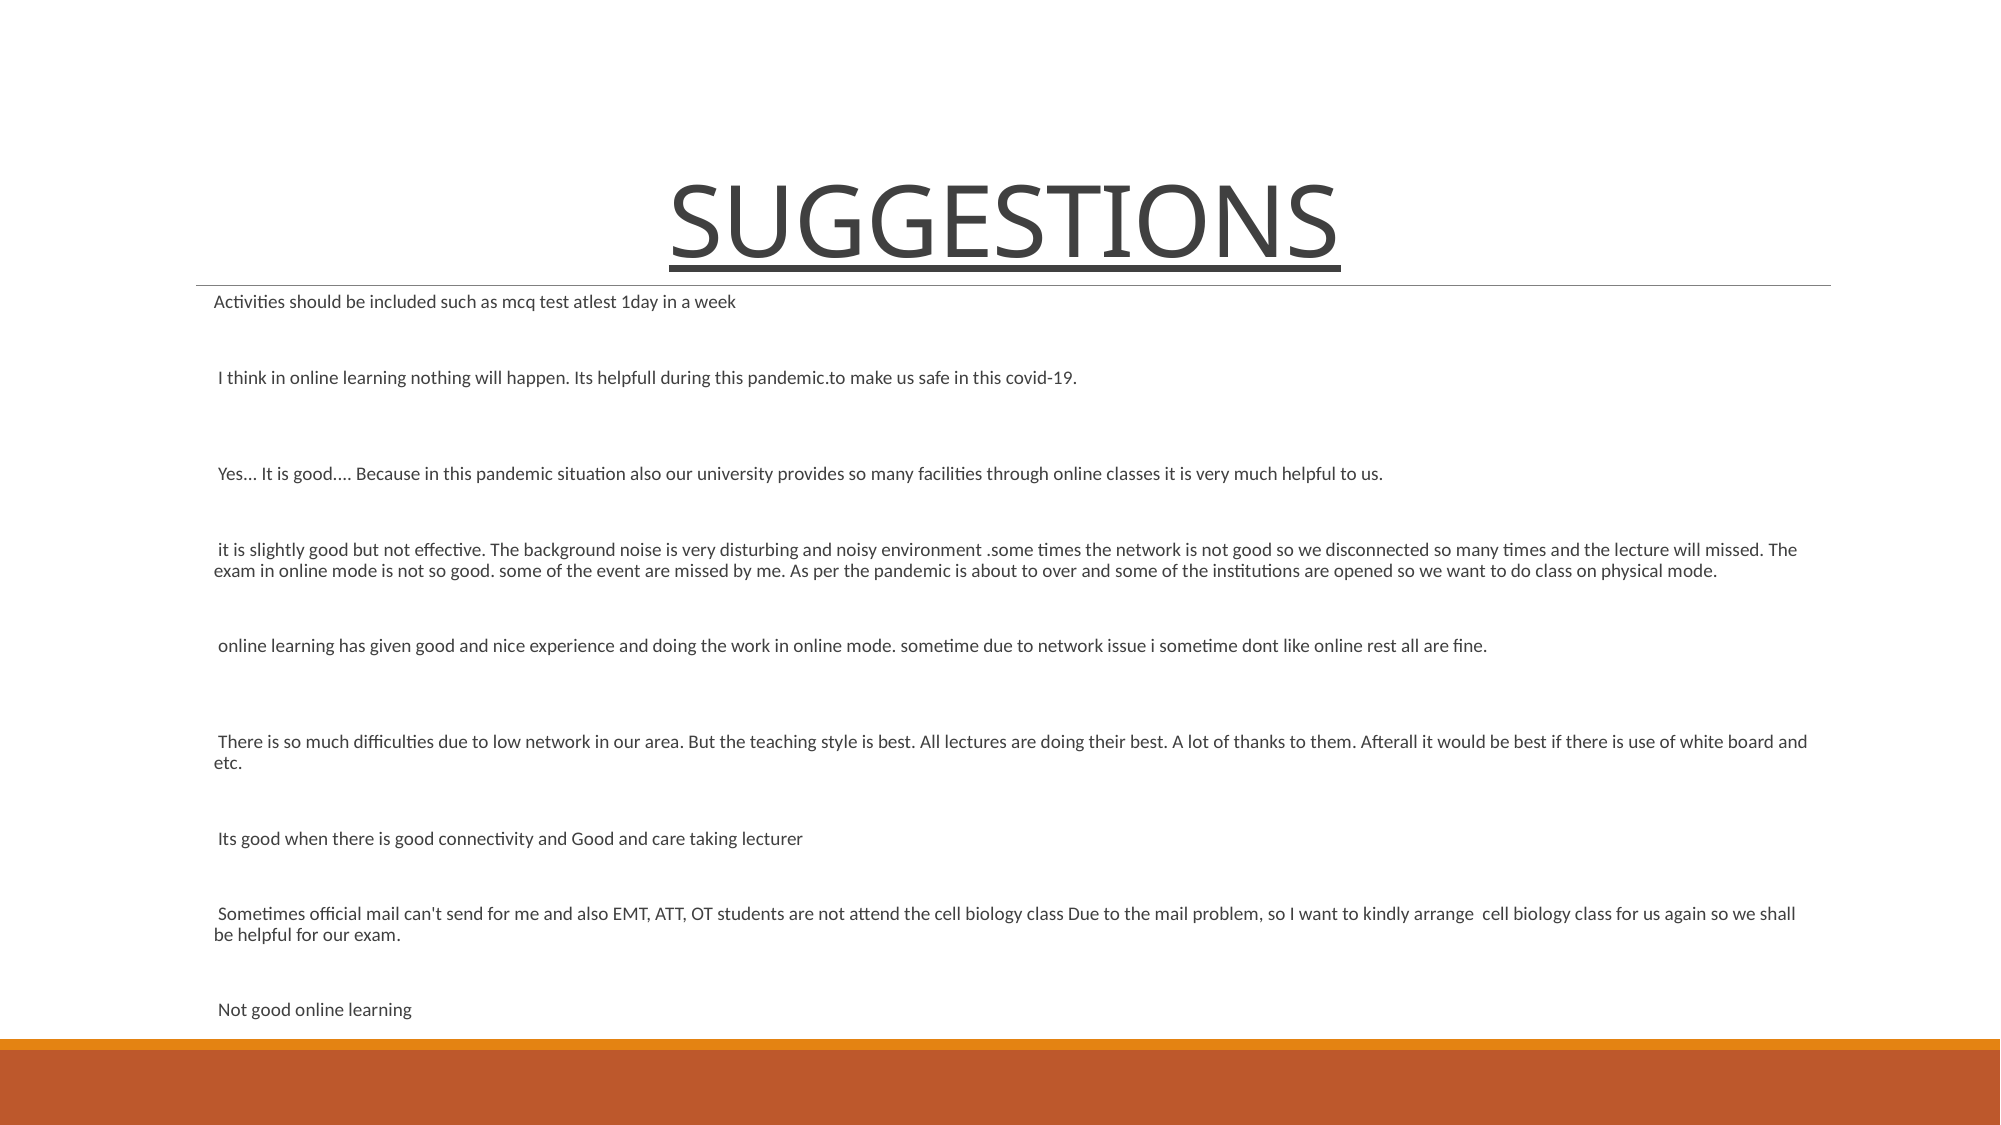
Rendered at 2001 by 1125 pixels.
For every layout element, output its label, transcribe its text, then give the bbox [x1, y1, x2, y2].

list Activities should be included such as mcq test atlest 1day in a week I think in online learning nothing will happen. Its helpfull during this pandemic.to make us safe in this covid-19. Yes... It is good.... Because in this pandemic situation also our university provides so many facilities through online classes it is very much helpful to us. it is slightly good but not effective. The background noise is very disturbing and noisy environment .some times the network is not good so we disconnected so many times and the lecture will missed. The exam in online mode is not so good. some of the event are missed by me. As per the pandemic is about to over and some of the institutions are opened so we want to do class on physical mode. online learning has given good and nice experience and doing the work in online mode. sometime due to network issue i sometime dont like online rest all are fine. There is so much difficulties due to low network in our area. But the teaching style is best. All lectures are doing their best. A lot of thanks to them. Afterall it would be best if there is use of white board and etc. Its good when there is good connectivity and Good and care taking lecturer Sometimes official mail can't send for me and also EMT, ATT, OT students are not attend the cell biology class Due to the mail problem, so I want to kindly arrange cell biology class for us again so we shall be helpful for our exam. Not good online learning [205, 285, 1813, 1064]
title SUGGESTIONS [180, 47, 1830, 285]
